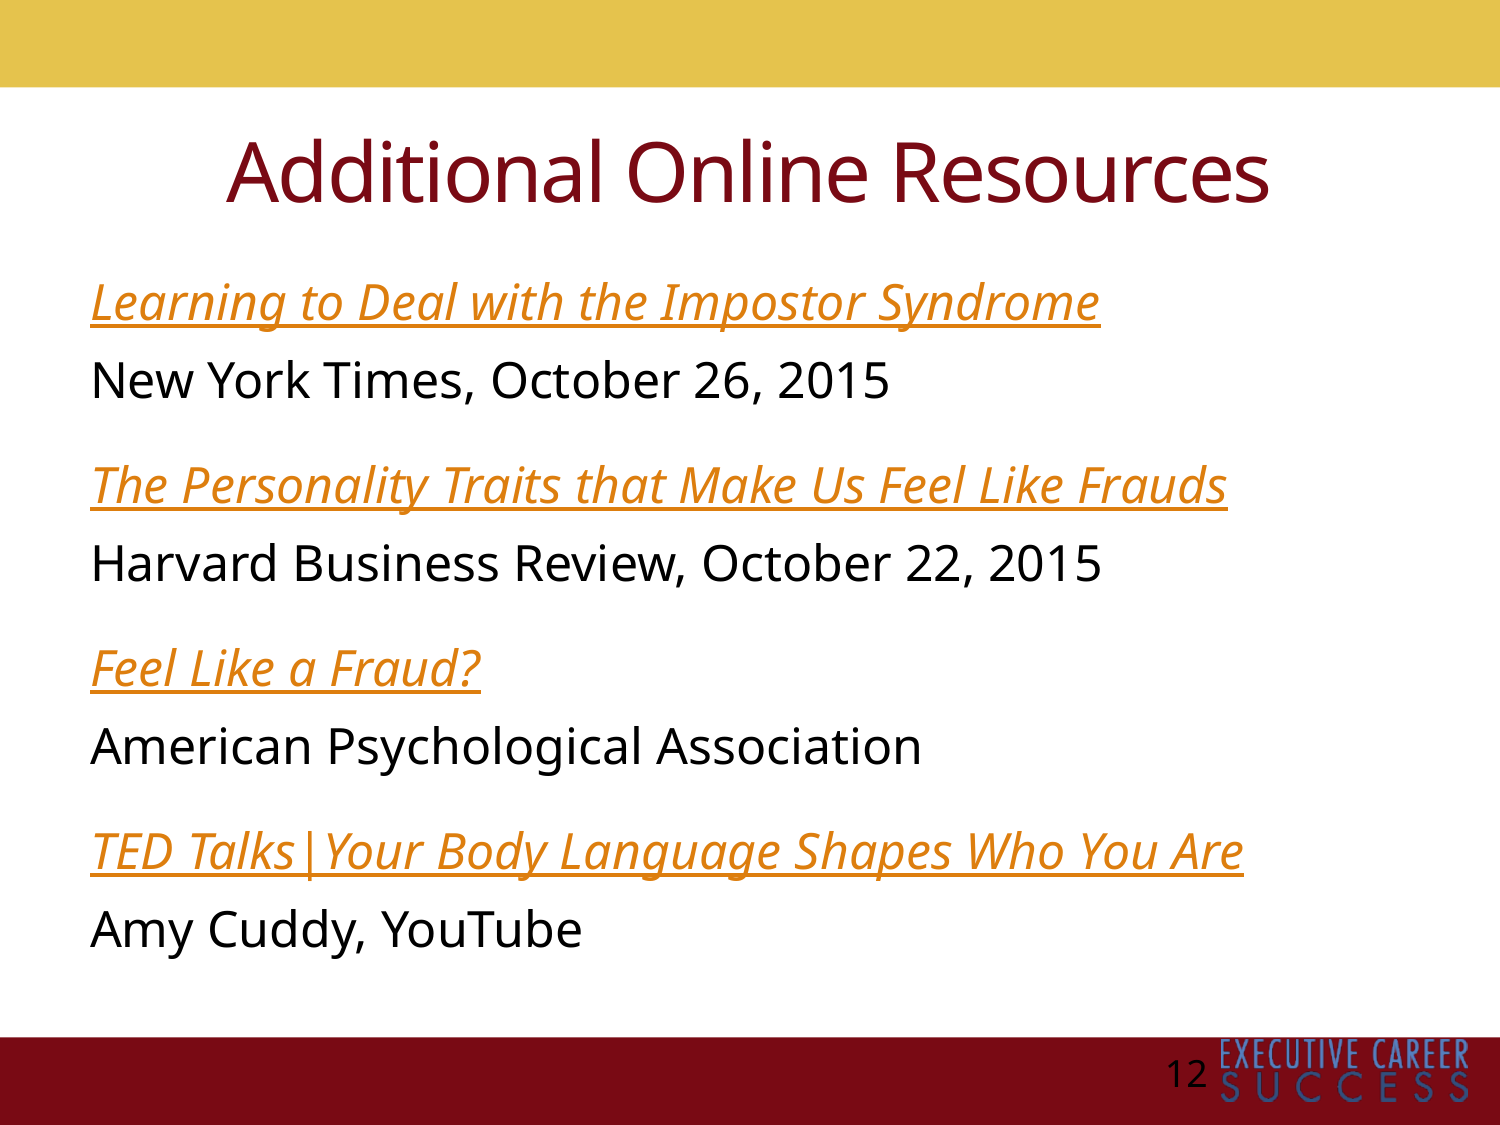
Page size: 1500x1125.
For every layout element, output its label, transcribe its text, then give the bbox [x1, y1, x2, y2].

list Learning to Deal with the Impostor Syndrome New York Times, October 26, 2015 The Personality Traits that Make Us Feel Like Frauds Harvard Business Review, October 22, 2015 Feel Like a Fraud? American Psychological Association TED Talks|Your Body Language Shapes Who You Are Amy Cuddy, YouTube [75, 262, 1425, 1042]
slide_number 12 [1149, 1042, 1500, 1103]
title Additional Online Resources [75, 87, 1425, 250]
